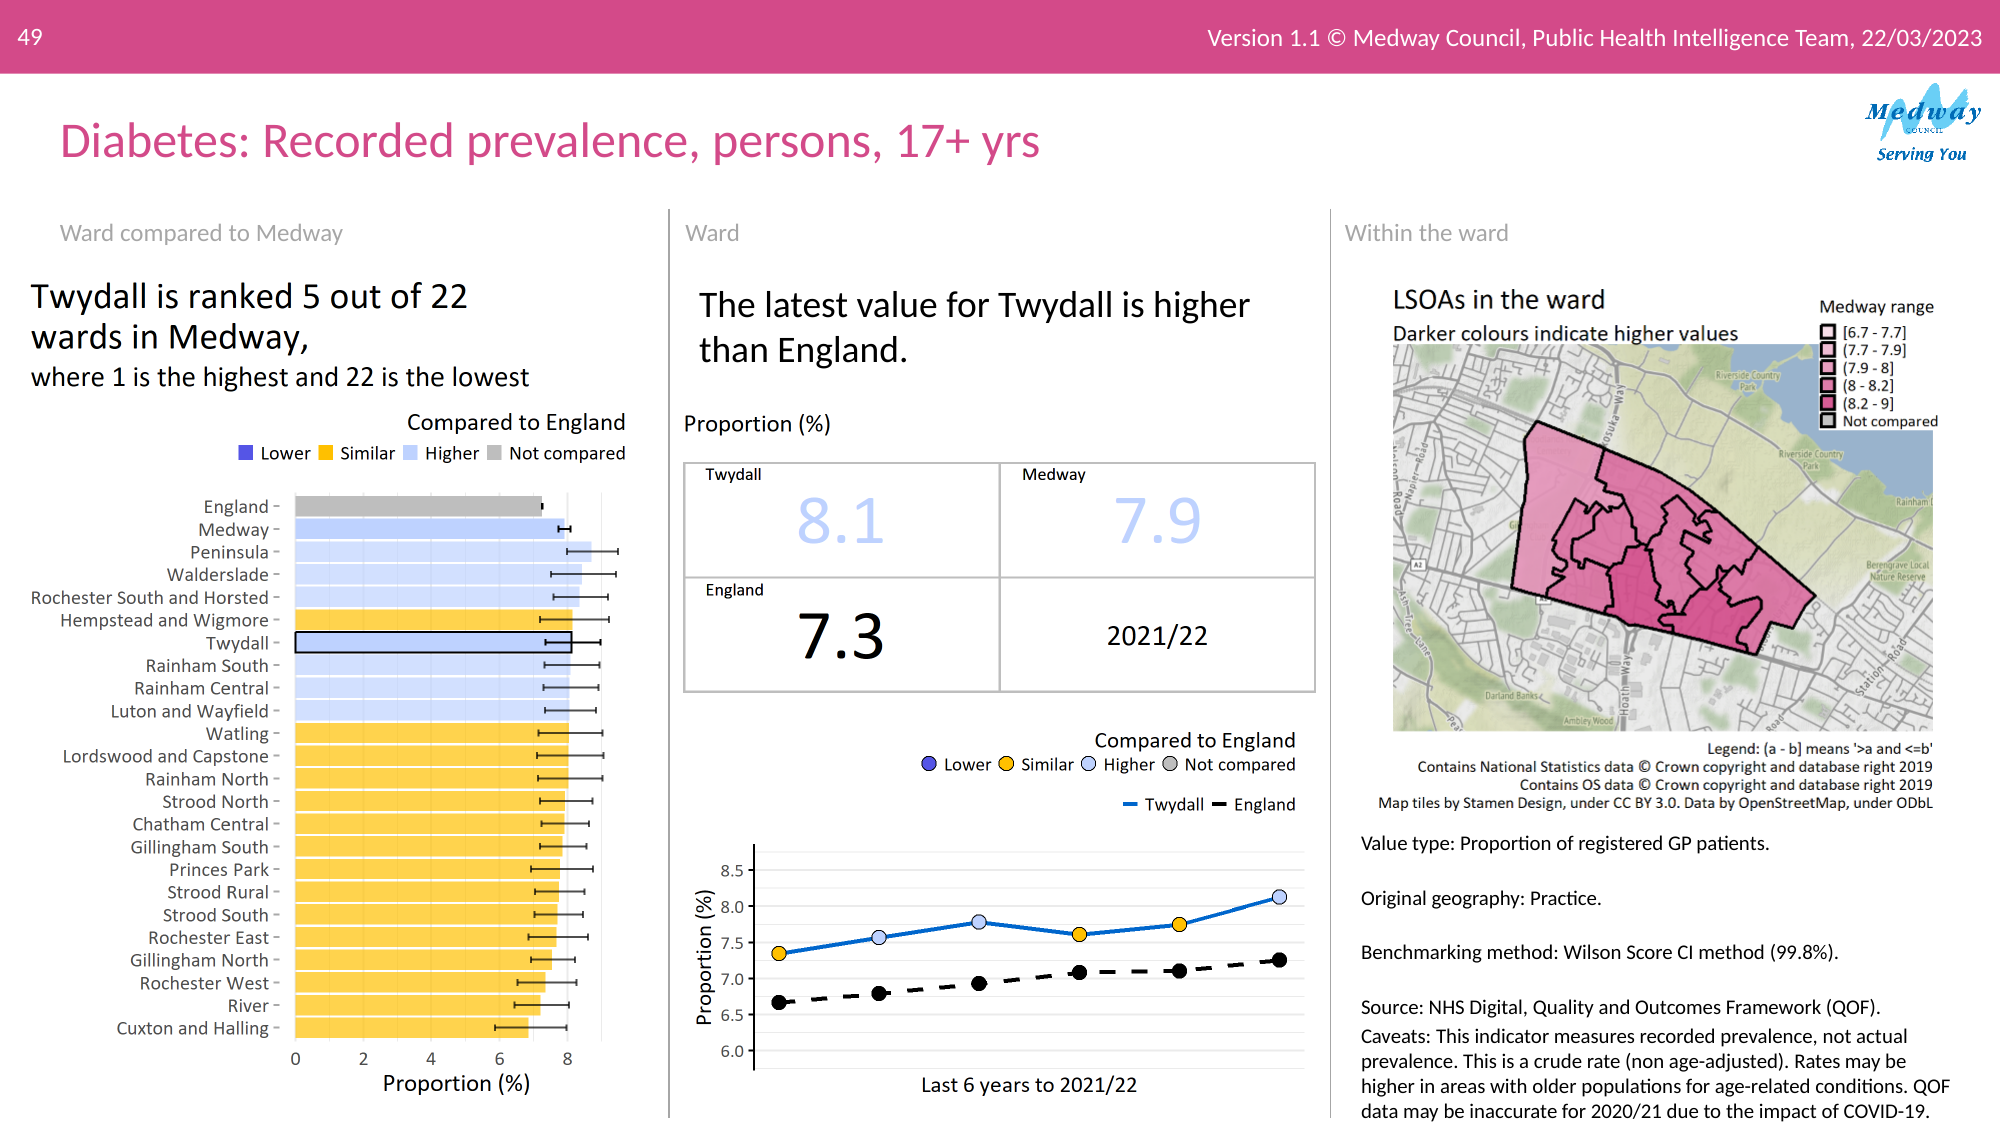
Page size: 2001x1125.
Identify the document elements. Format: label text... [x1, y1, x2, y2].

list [1345, 278, 1981, 811]
picture [1866, 83, 1981, 162]
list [19, 271, 646, 1107]
list Version 1.1 © Medway Council, Public Health Intelligence Team, 22/03/2023 [881, 2, 2000, 72]
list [683, 710, 1316, 1107]
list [683, 403, 1316, 693]
list The latest value for Twydall is higher than England. [684, 272, 1316, 386]
list Value type: Proportion of registered GP patients. Original geography: Practice. Benchmarking method: Wilson Score CI method (99.8%). Source: NHS Digital, Quality and Outcomes Framework (QOF). Caveats: This indicator measures recorded prevalence, not actual prevalence. This is a crude rate (non age-adjusted). Rates may be higher in areas with older populations for age-related conditions. QOF data may be inaccurate for 2020/21 due to the impact of COVID-19. [1346, 822, 1981, 1106]
title Diabetes: Recorded prevalence, persons, 17+ yrs [45, 83, 1866, 191]
slide_number 49 [2, 5, 239, 66]
